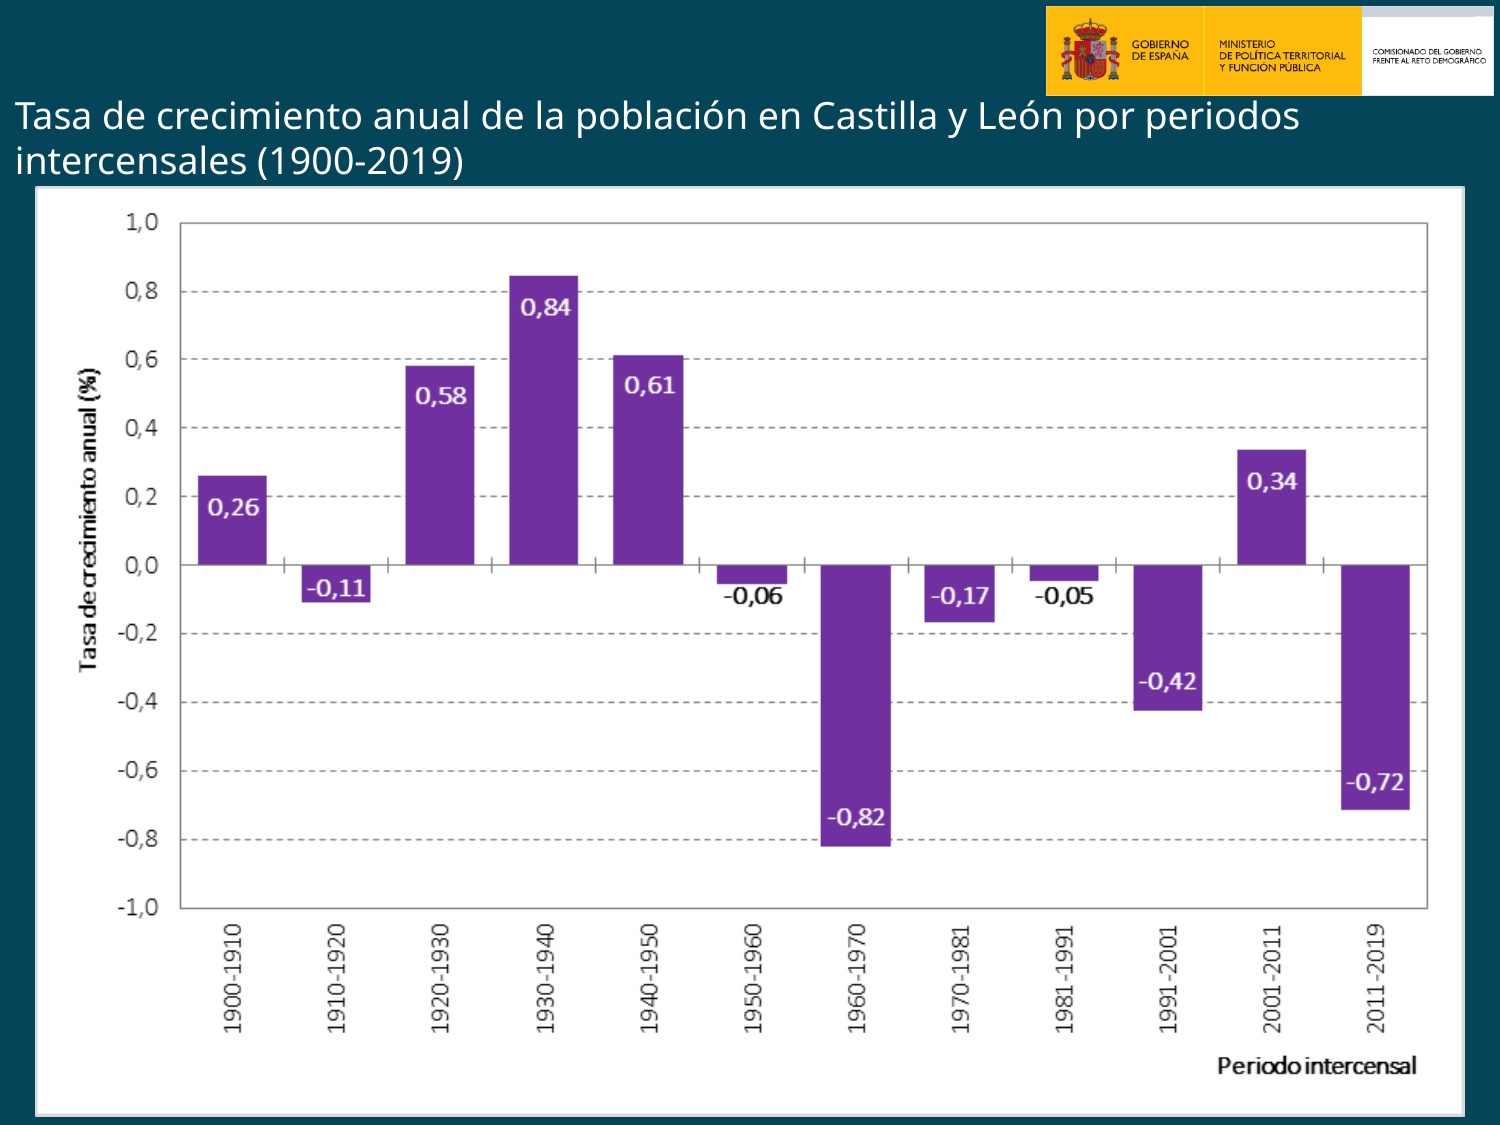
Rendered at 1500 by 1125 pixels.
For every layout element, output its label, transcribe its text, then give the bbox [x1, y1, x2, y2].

picture [1047, 7, 1493, 95]
text_box Tasa de crecimiento anual de la población en Castilla y León por periodos intercensales (1900-2019) [0, 85, 1500, 190]
picture [36, 187, 1464, 1116]
